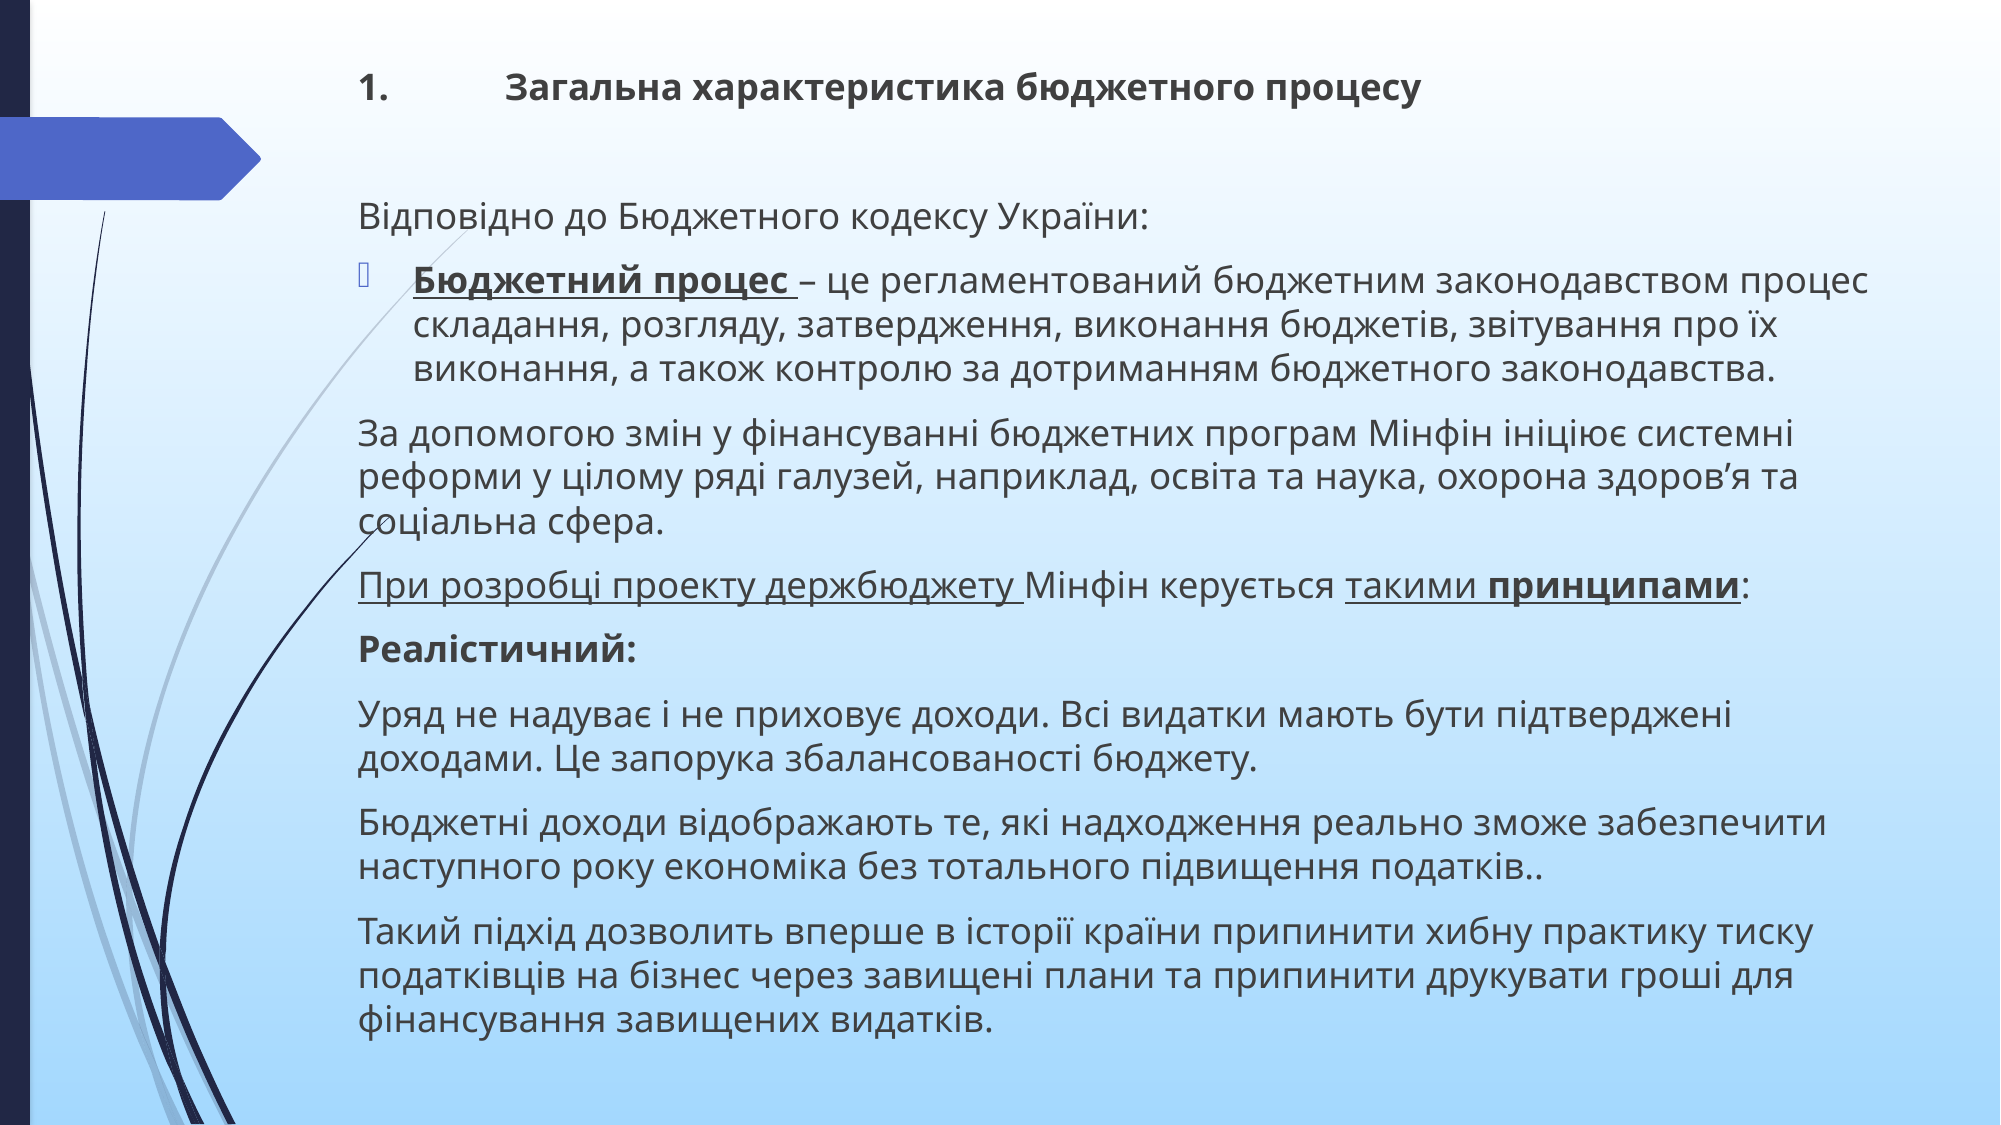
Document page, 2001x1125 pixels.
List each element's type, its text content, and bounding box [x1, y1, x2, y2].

list 1. Загальна характеристика бюджетного процесу Відповідно до Бюджетного кодексу України: Бюджетний процес – це регламентований бюджетним законодавством процес складання, розгляду, затвердження, виконання бюджетів, звітування про їх виконання, а також контролю за дотриманням бюджетного законодавства. За допомогою змін у фінансуванні бюджетних програм Мінфін ініціює системні реформи у цілому ряді галузей, наприклад, освіта та наука, охорона здоров’я та соціальна сфера. При розробці проекту держбюджету Мінфін керується такими принципами: Реалістичний: Уряд не надуває і не приховує доходи. Всі видатки мають бути підтверджені доходами. Це запорука збалансованості бюджету. Бюджетні доходи відображають те, які надходження реально зможе забезпечити наступного року економіка без тотального підвищення податків.. Такий підхід дозволить вперше в історії країни припинити хибну практику тиску податківців на бізнес через завищені плани та припинити друкувати гроші для фінансування завищених видатків. [342, 55, 1888, 1064]
